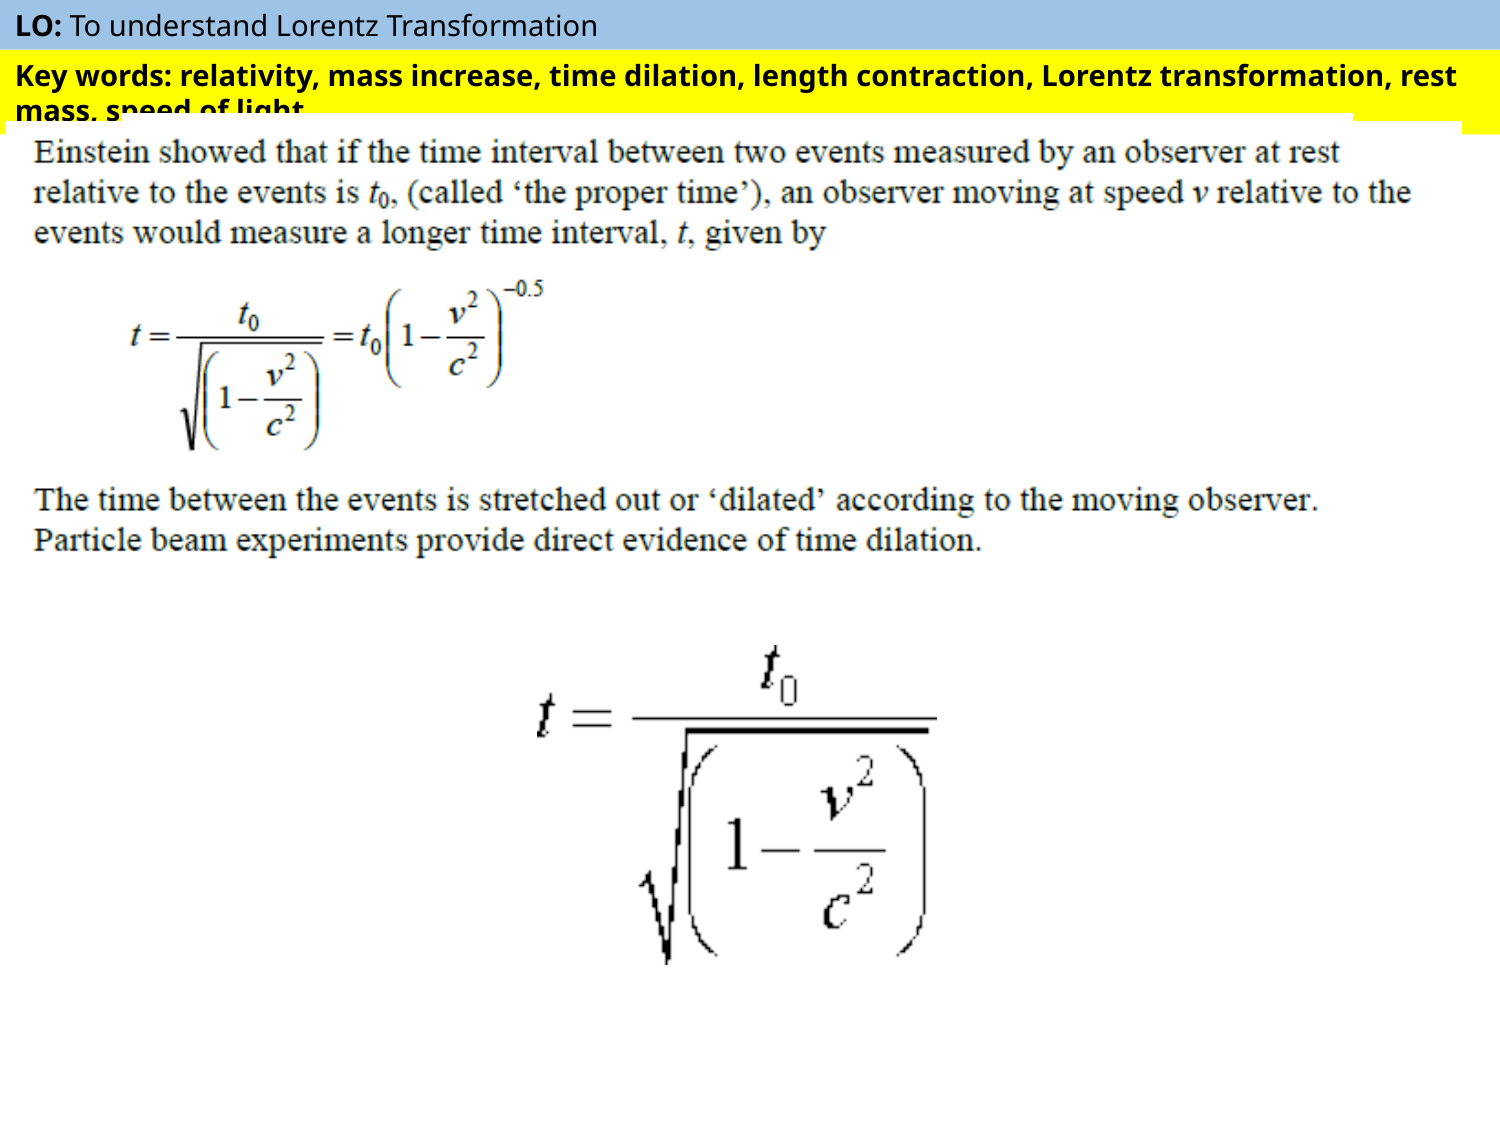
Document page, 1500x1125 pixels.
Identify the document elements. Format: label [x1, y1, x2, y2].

picture [5, 113, 1462, 575]
picture [537, 645, 937, 965]
